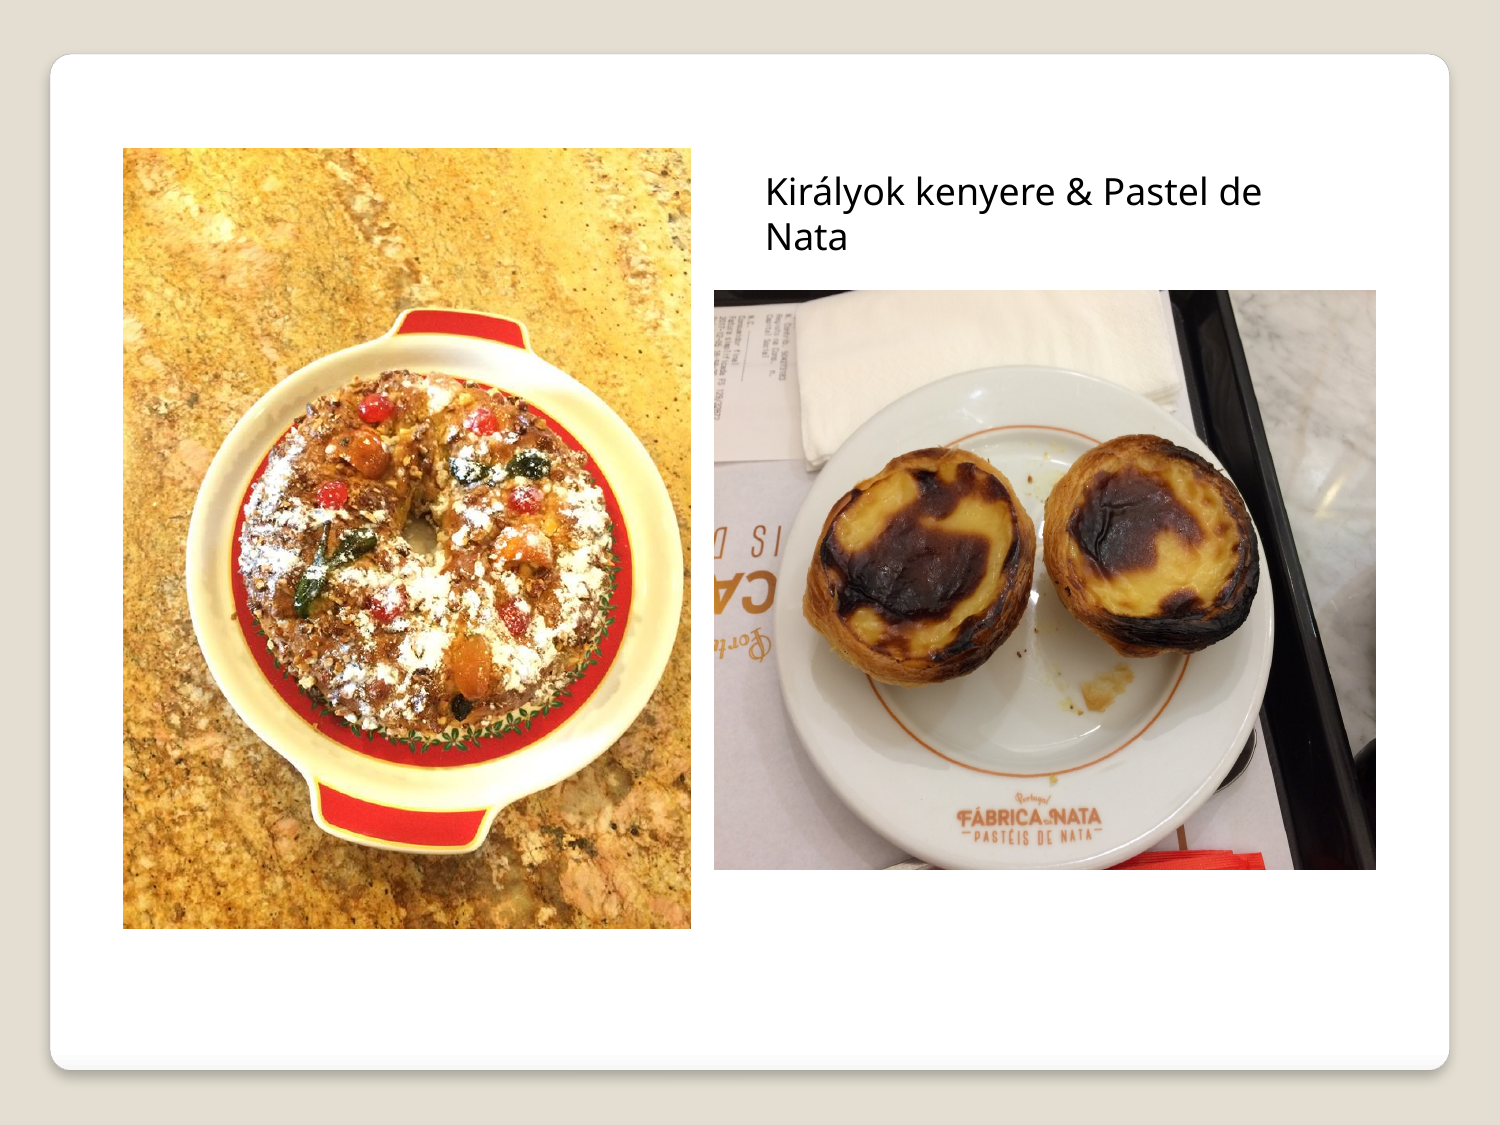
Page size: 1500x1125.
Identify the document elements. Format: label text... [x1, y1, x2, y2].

picture [714, 290, 1377, 870]
text_box Királyok kenyere & Pastel de Nata [750, 160, 1294, 266]
picture [123, 148, 692, 929]
